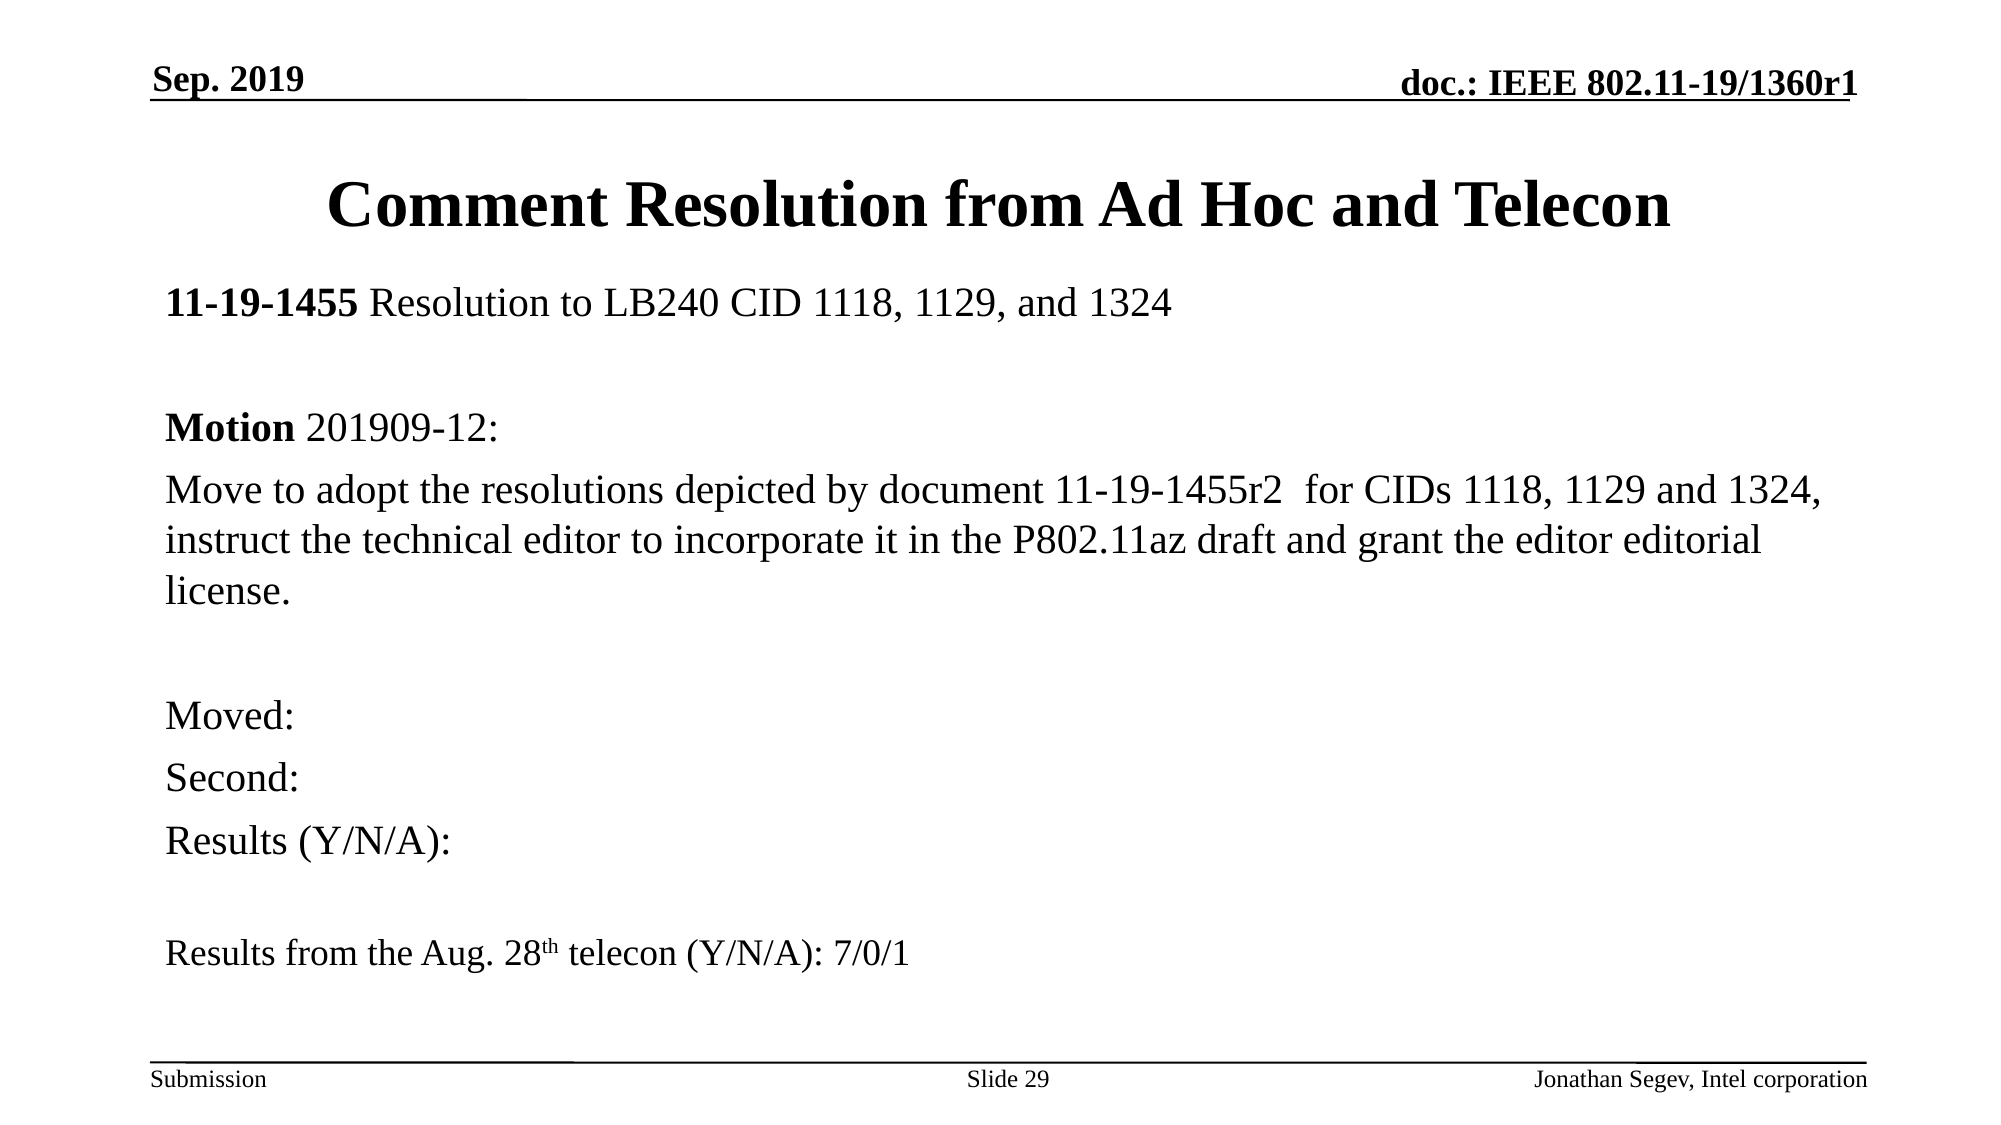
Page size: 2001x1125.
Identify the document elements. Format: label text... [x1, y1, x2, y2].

list 11-19-1455 Resolution to LB240 CID 1118, 1129, and 1324 Motion 201909-12: Move to adopt the resolutions depicted by document 11-19-1455r2 for CIDs 1118, 1129 and 1324, instruct the technical editor to incorporate it in the P802.11az draft and grant the editor editorial license. Moved: Second: Results (Y/N/A): Results from the Aug. 28th telecon (Y/N/A): 7/0/1 [149, 266, 1850, 1000]
title Comment Resolution from Ad Hoc and Telecon [149, 112, 1850, 266]
footer Jonathan Segev, Intel corporation [1171, 1061, 1869, 1093]
slide_number Slide 29 [950, 1061, 1067, 1123]
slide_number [152, 54, 563, 100]
